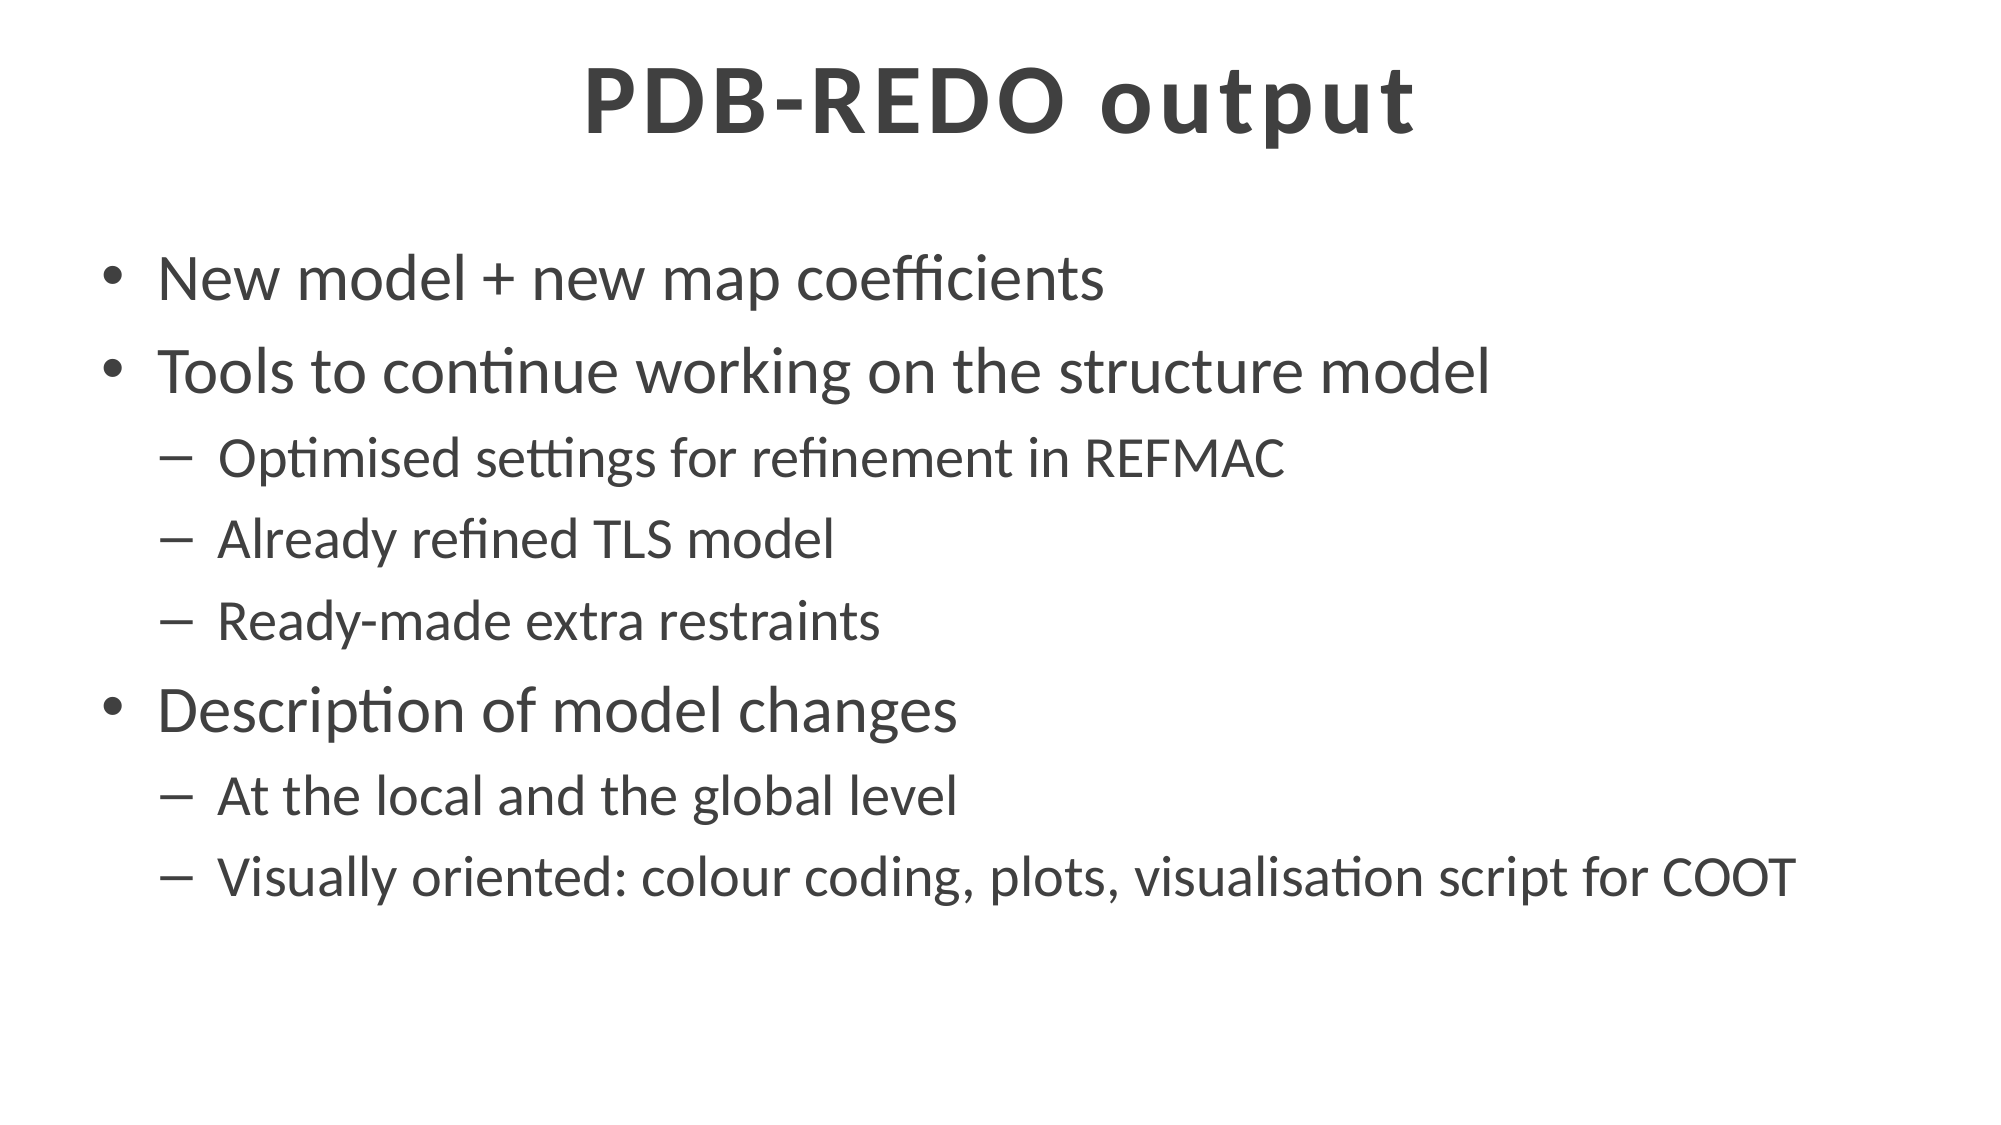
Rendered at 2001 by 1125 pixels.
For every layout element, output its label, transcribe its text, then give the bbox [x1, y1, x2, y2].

text_box Output [1274, 24, 1638, 90]
list New model + new map coefficients Tools to continue working on the structure model Optimised settings for refinement in REFMAC Already refined TLS model Ready-made extra restraints Description of model changes At the local and the global level Visually oriented: colour coding, plots, visualisation script for COOT [85, 226, 1863, 1047]
title PDB-REDO output [99, 0, 1900, 188]
